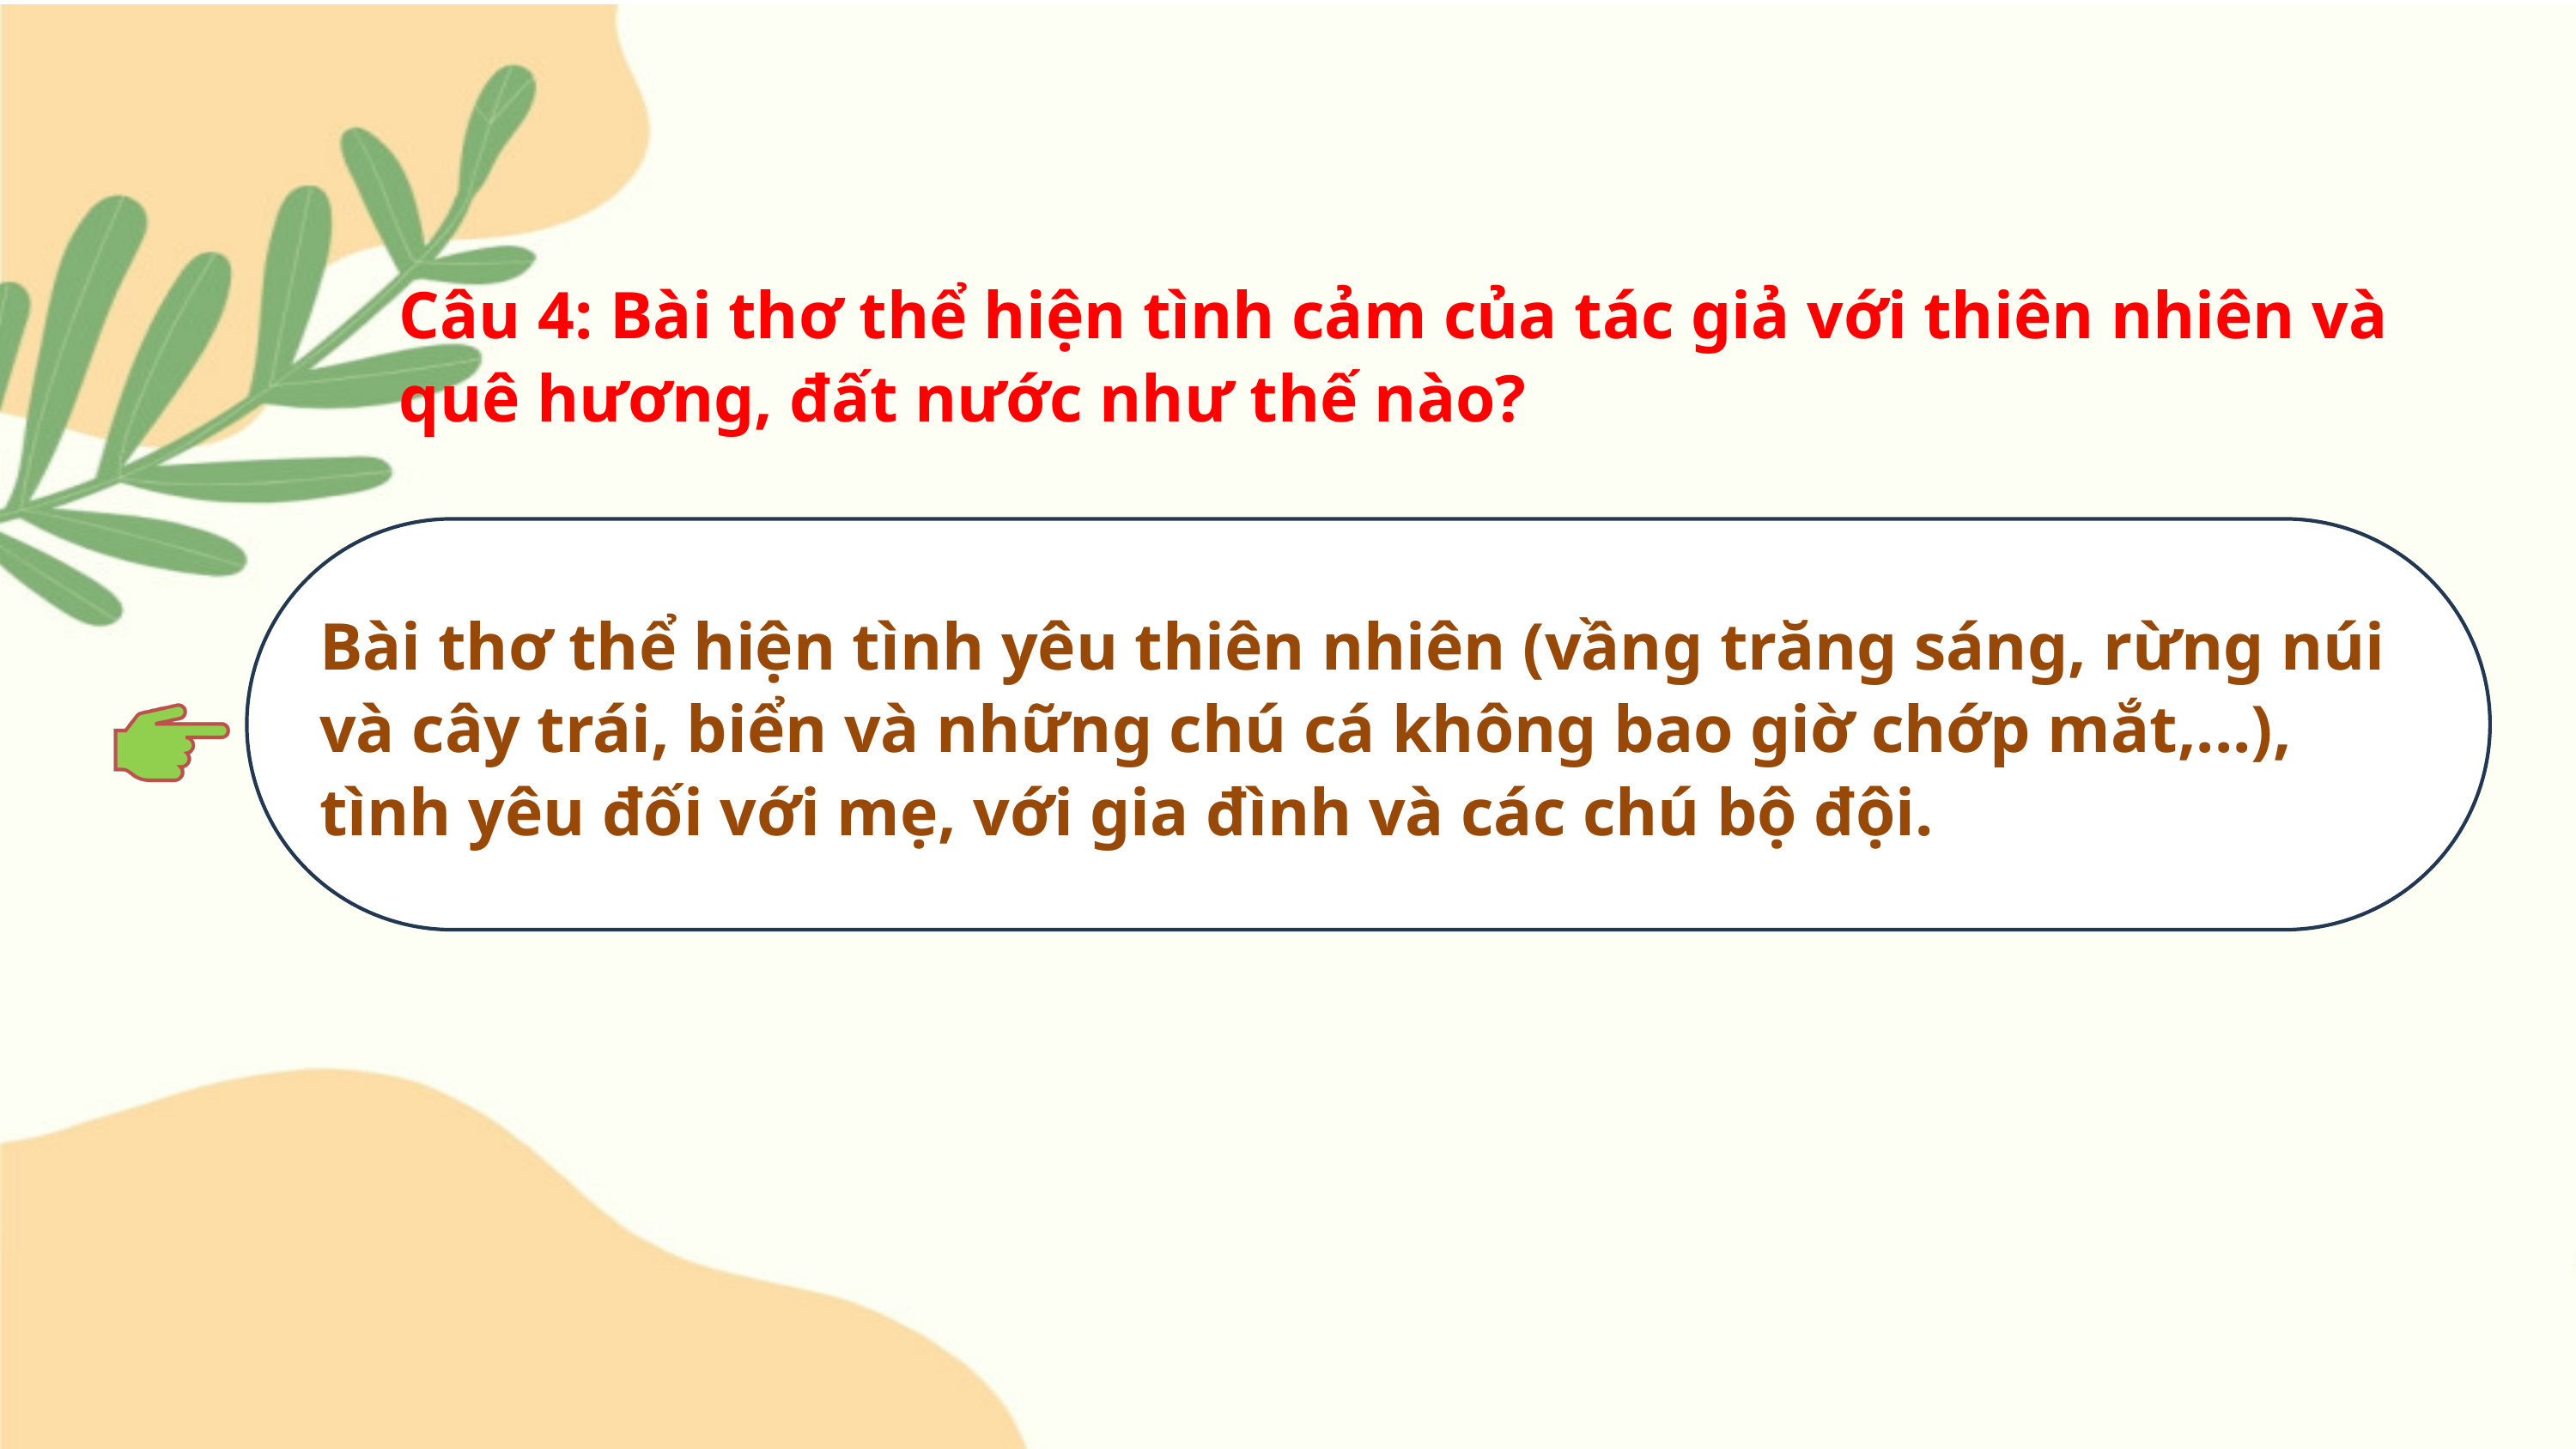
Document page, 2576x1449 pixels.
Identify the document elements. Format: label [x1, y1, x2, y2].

text_box [106, 518, 2491, 931]
picture [0, 4, 2576, 1449]
